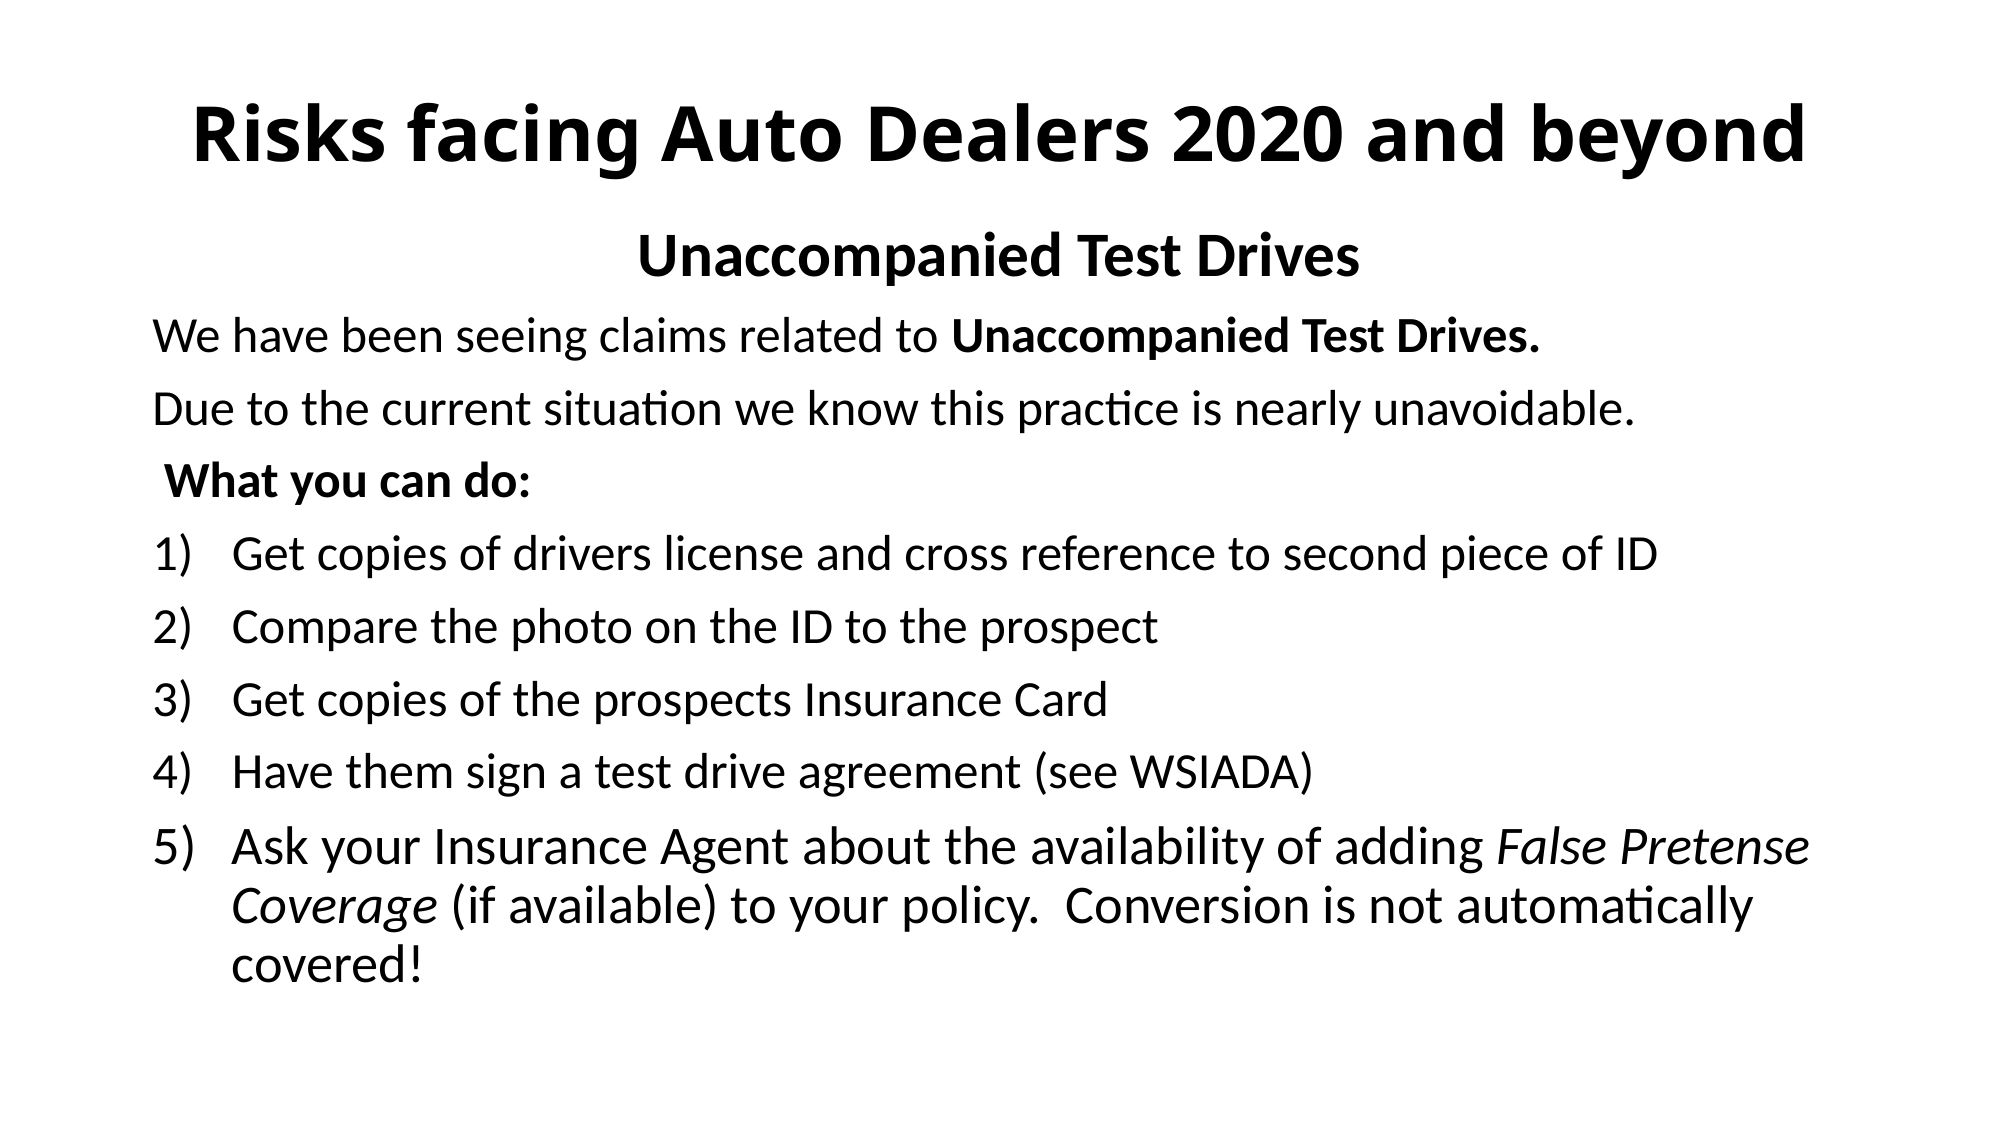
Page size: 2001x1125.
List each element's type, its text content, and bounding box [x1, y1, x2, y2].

title Risks facing Auto Dealers 2020 and beyond [137, 59, 1863, 214]
list Unaccompanied Test Drives We have been seeing claims related to Unaccompanied Test Drives. Due to the current situation we know this practice is nearly unavoidable. What you can do: Get copies of drivers license and cross reference to second piece of ID Compare the photo on the ID to the prospect Get copies of the prospects Insurance Card Have them sign a test drive agreement (see WSIADA) Ask your Insurance Agent about the availability of adding False Pretense Coverage (if available) to your policy. Conversion is not automatically covered! [137, 214, 1863, 1014]
